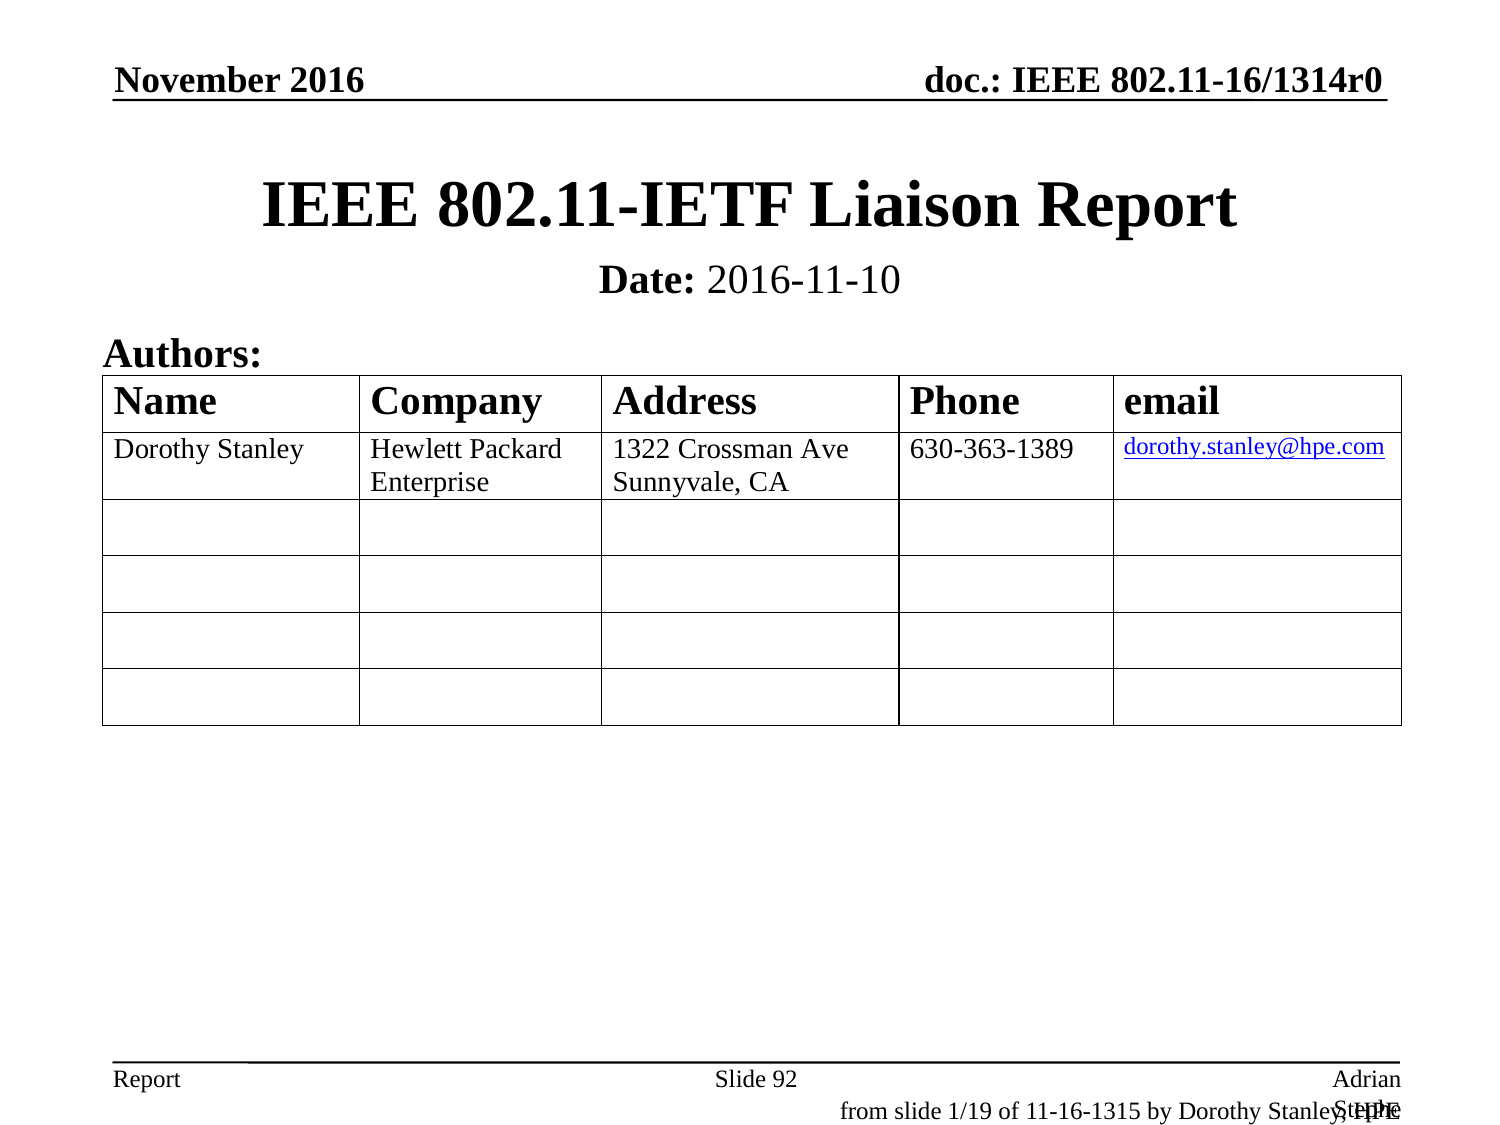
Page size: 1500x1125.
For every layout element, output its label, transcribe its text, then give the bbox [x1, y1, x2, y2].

footer Adrian Stephens, Intel Corporation [1324, 1061, 1402, 1087]
text_box from slide 1/19 of 11-16-1315 by Dorothy Stanley, HPE [343, 1087, 1417, 1125]
text_box Authors: [87, 318, 325, 373]
title IEEE 802.11-IETF Liaison Report [112, 112, 1388, 249]
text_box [86, 374, 1431, 789]
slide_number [114, 54, 374, 101]
list Date: 2016-11-10 [112, 249, 1388, 313]
slide_number Slide 92 [711, 1061, 801, 1087]
